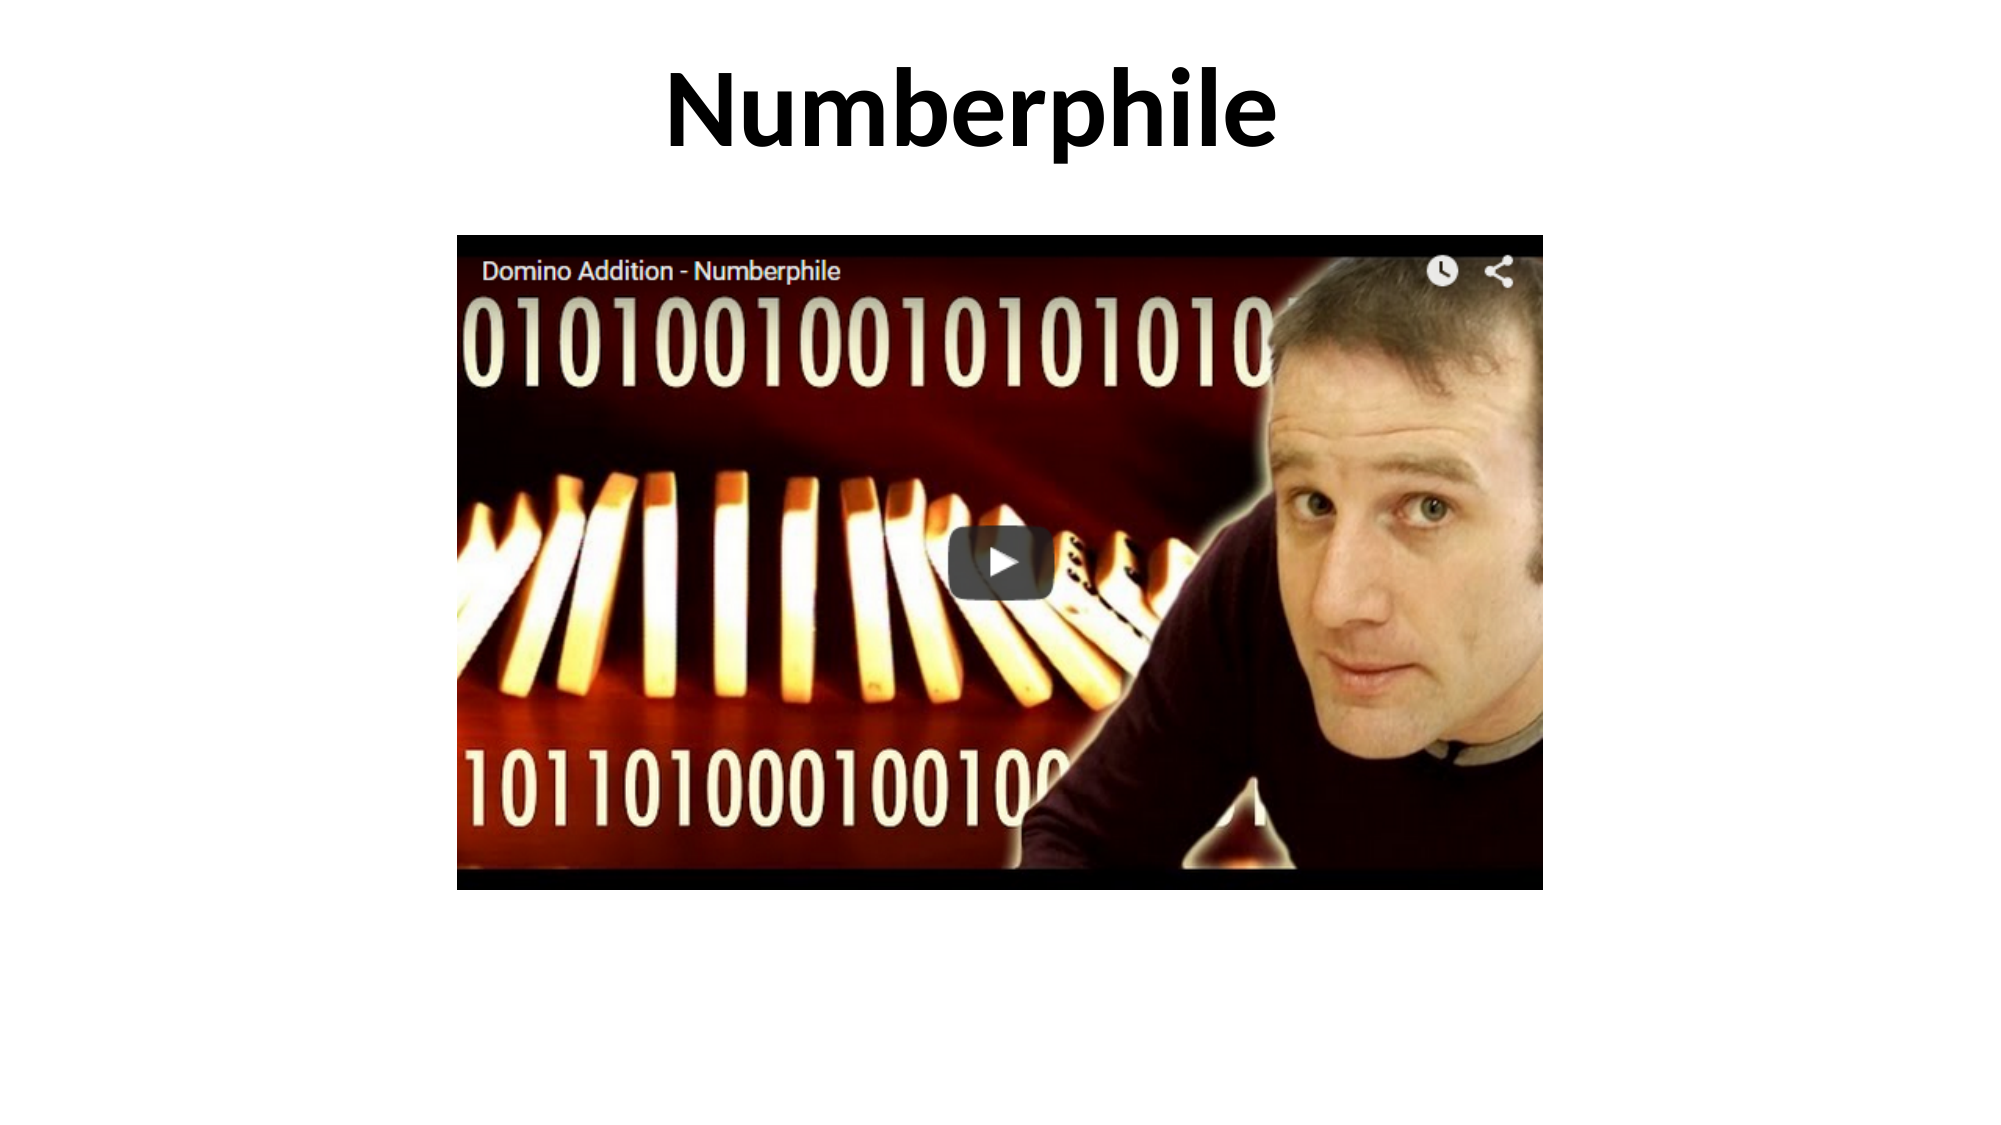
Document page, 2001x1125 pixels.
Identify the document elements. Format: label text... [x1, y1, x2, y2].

text_box Numberphile [649, 26, 1296, 177]
picture [457, 235, 1543, 890]
